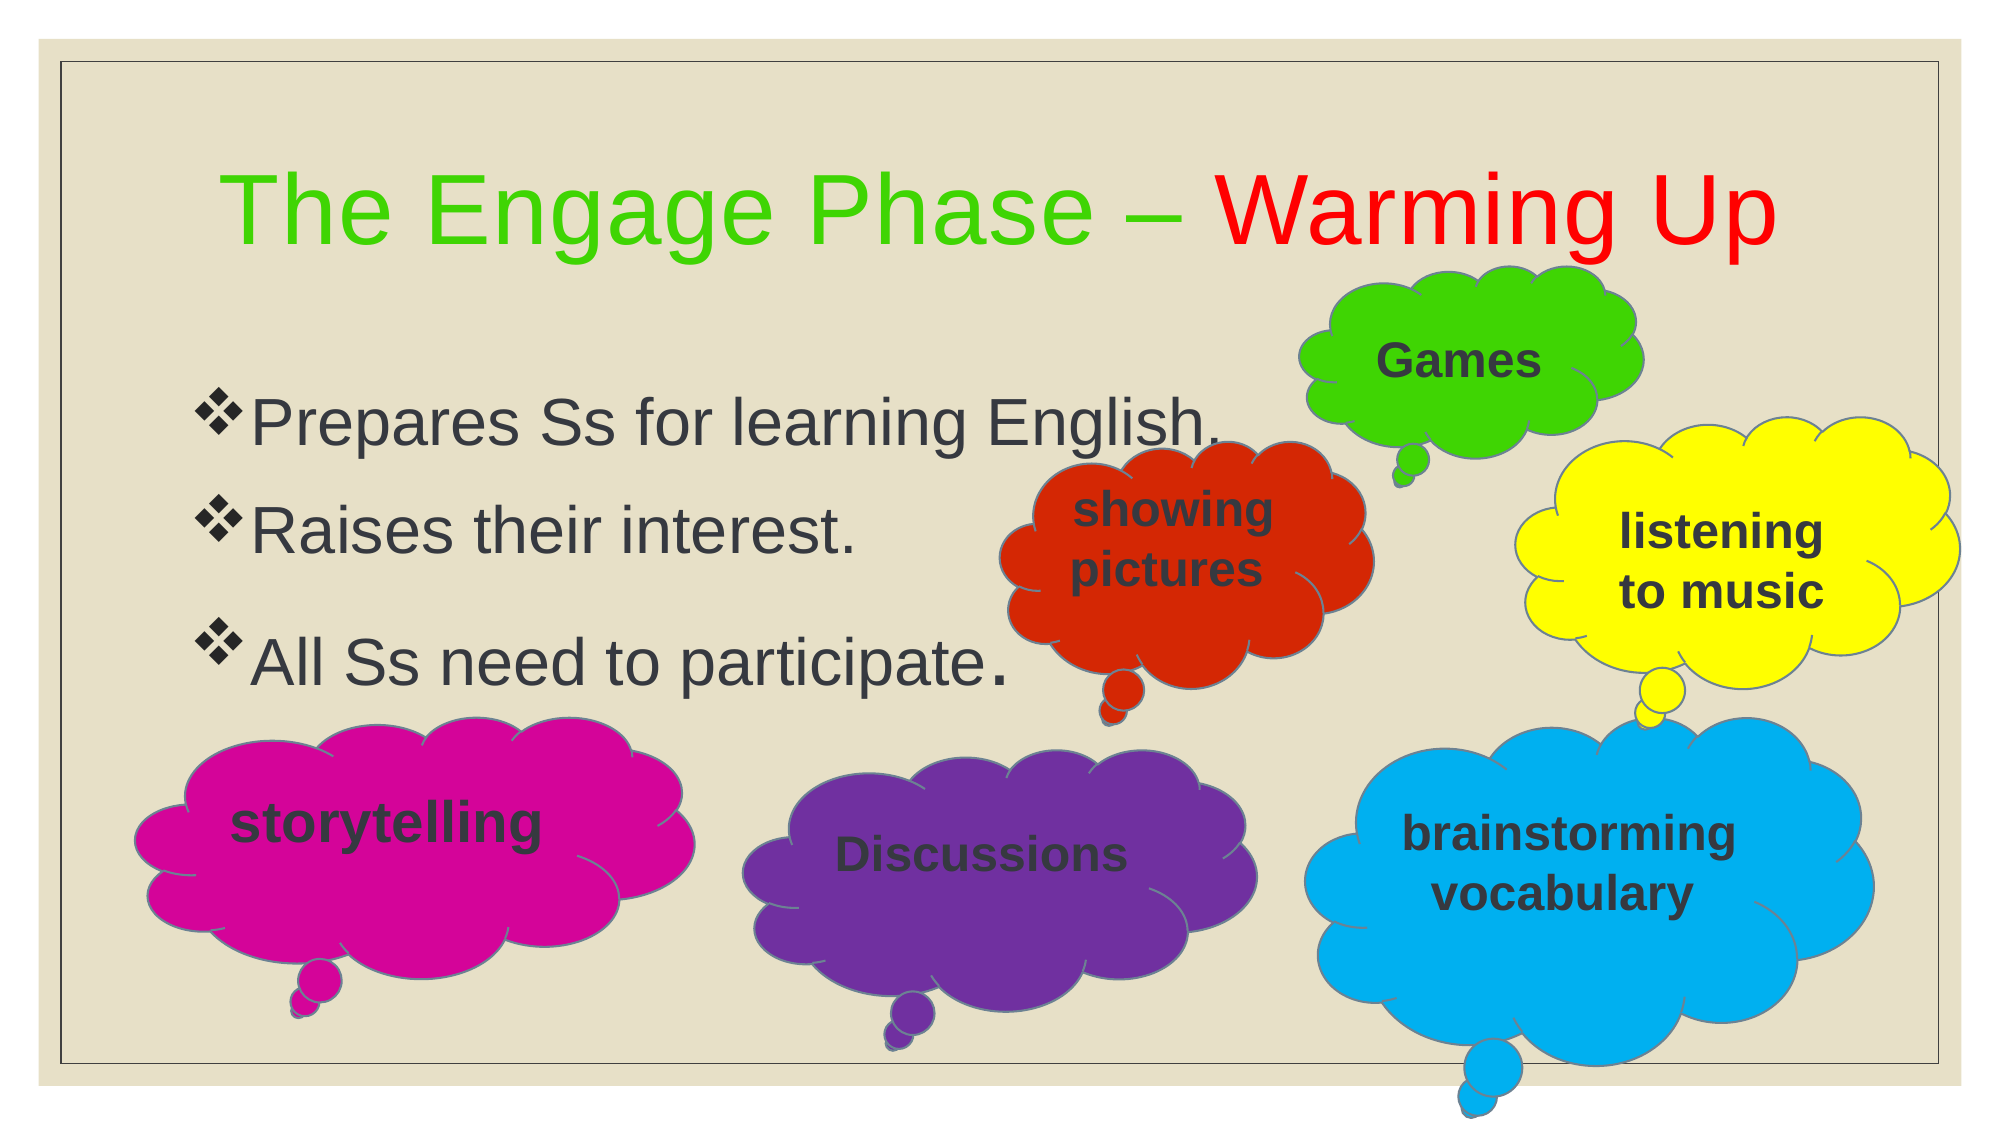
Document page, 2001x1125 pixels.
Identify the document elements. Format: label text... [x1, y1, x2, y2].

title The Engage Phase – Warming Up [174, 105, 1825, 331]
text_box brainstorming vocabulary [1303, 717, 1875, 1119]
text_box showing pictures [998, 440, 1376, 727]
list Prepares Ss for learning English. Raises their interest. All Ss need to participate. [174, 365, 1825, 1011]
text_box listening to music [1514, 416, 1962, 731]
text_box Games [1298, 265, 1645, 489]
text_box Discussions [741, 749, 1259, 1052]
text_box storytelling [133, 716, 696, 1020]
